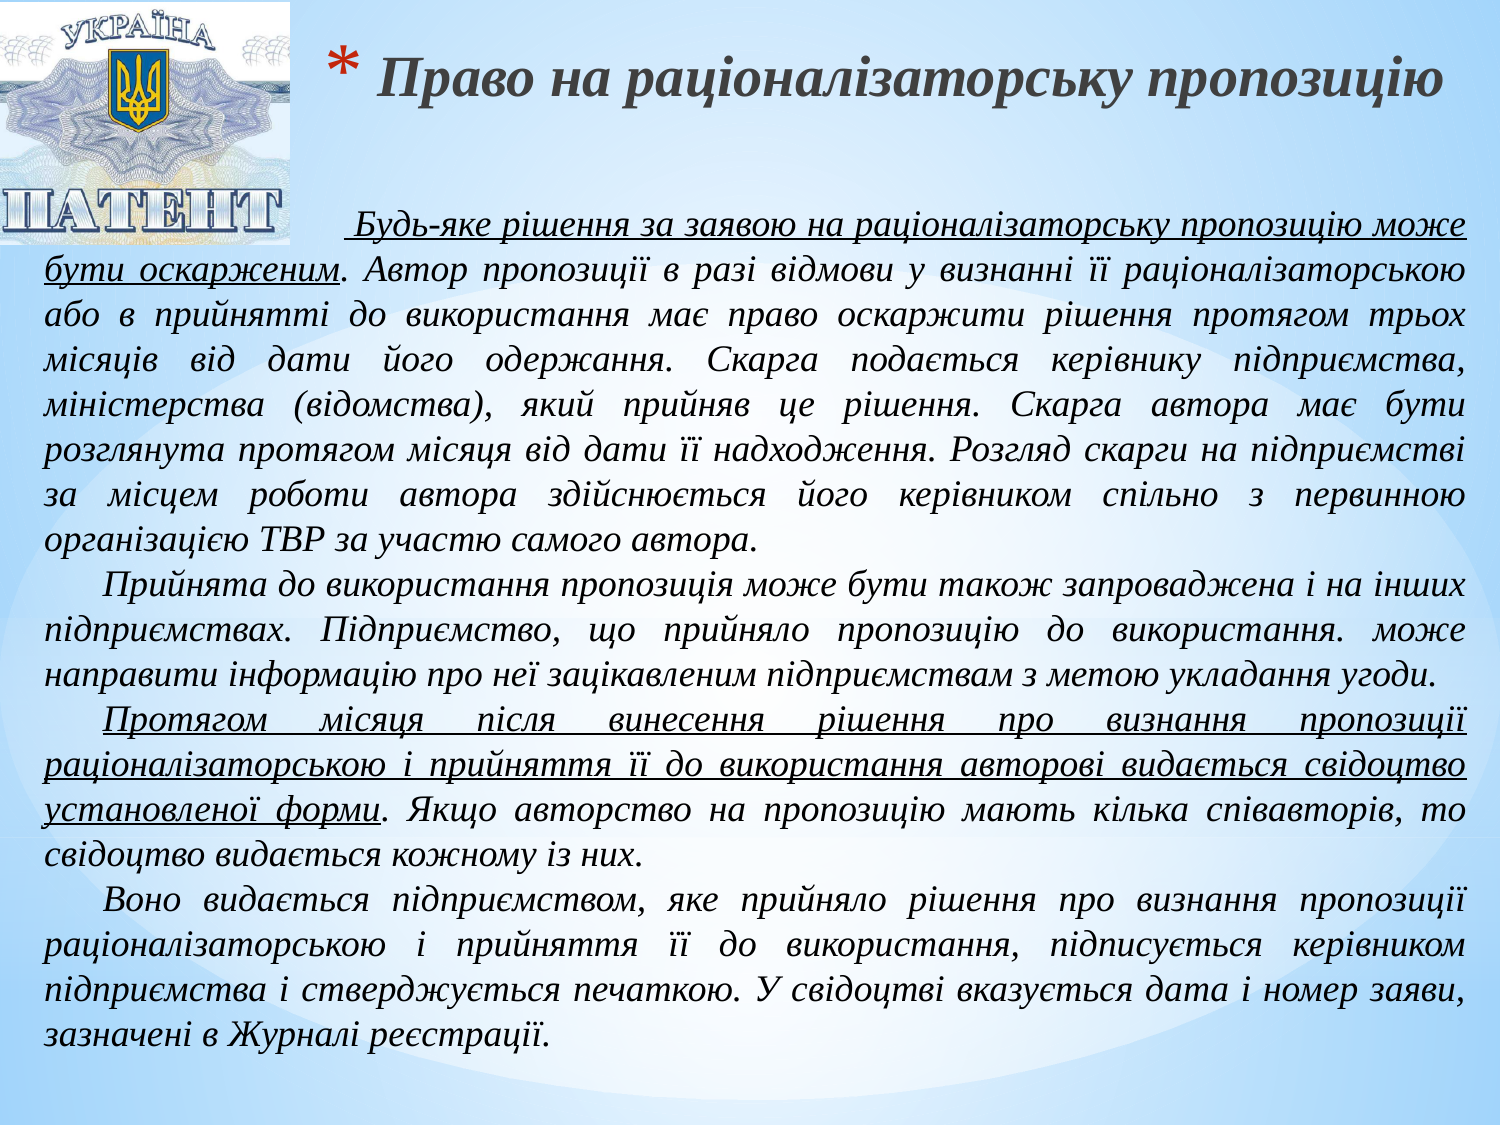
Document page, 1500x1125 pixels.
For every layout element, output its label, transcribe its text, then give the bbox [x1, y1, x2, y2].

text_box Право на раціоналізаторську пропозицію [295, 30, 1482, 124]
text_box Будь-яке рішення за заявою на раціоналізаторську пропозицію може бути оскарженим. Автор пропозиції в разі відмови у визнанні її раціоналізаторською або в прийнятті до використання має право оскаржити рішення протягом трьох місяців від дати його одержання. Скарга подається керівнику підприємства, міністерства (відомства), який прийняв це рішення. Скарга автора має бути розглянута протягом місяця від дати її надходження. Розгляд скарги на підприємстві за місцем роботи автора здійснюється його керівником спільно з первинною організацією ТВР за участю самого автора. Прийнята до використання пропозиція може бути також запроваджена і на інших підприємствах. Підприємство, що прийняло пропозицію до використання. може направити інформацію про неї зацікавленим підприємствам з метою укладання угоди. Протягом місяця після винесення рішення про визнання пропозиції раціоналізаторською і прийняття її до використання авторові видається свідоцтво установленої форми. Якщо авторство на пропозицію мають кілька співавторів, то свідоцтво видається кожному із них. Воно видається підприємством, яке прийняло рішення про визнання пропозиції раціоналізаторською і прийняття її до використання, підписується керівником підприємства і стверджується печаткою. У свідоцтві вказується дата і номер заяви, зазначені в Журналі реєстрації. [29, 191, 1482, 1062]
picture [0, 2, 290, 245]
